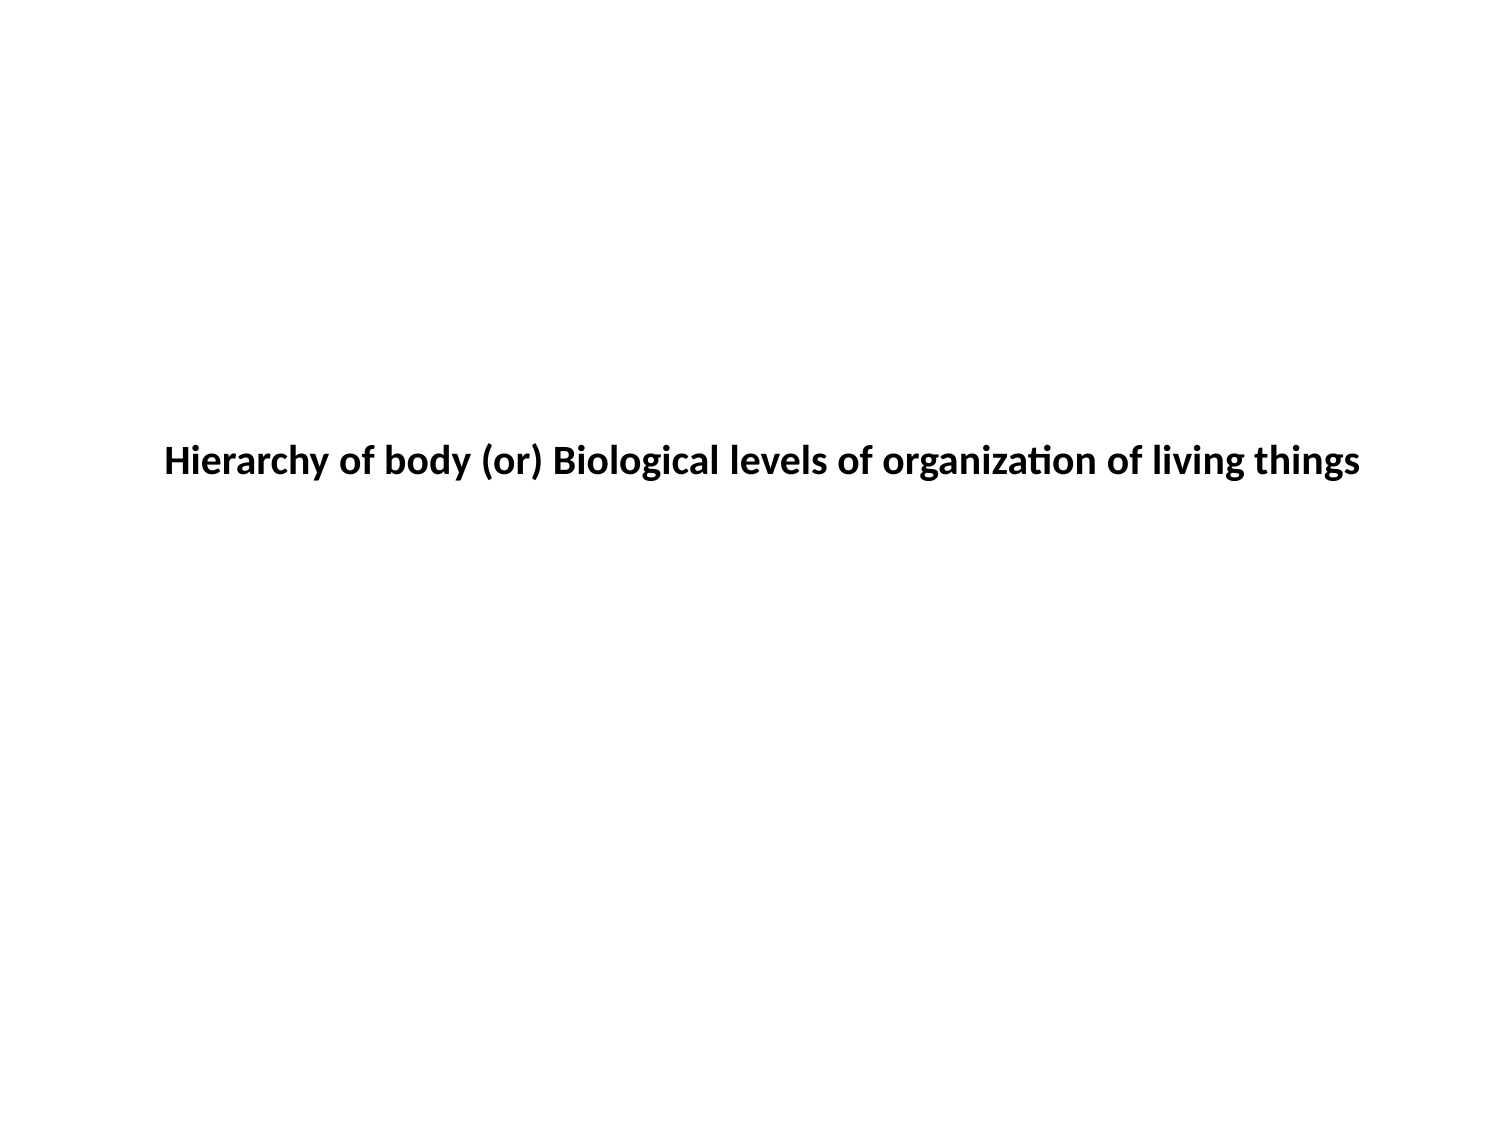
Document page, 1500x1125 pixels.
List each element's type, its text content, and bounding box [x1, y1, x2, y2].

text_box Hierarchy of body (or) Biological levels of organization of living things [149, 425, 1385, 490]
